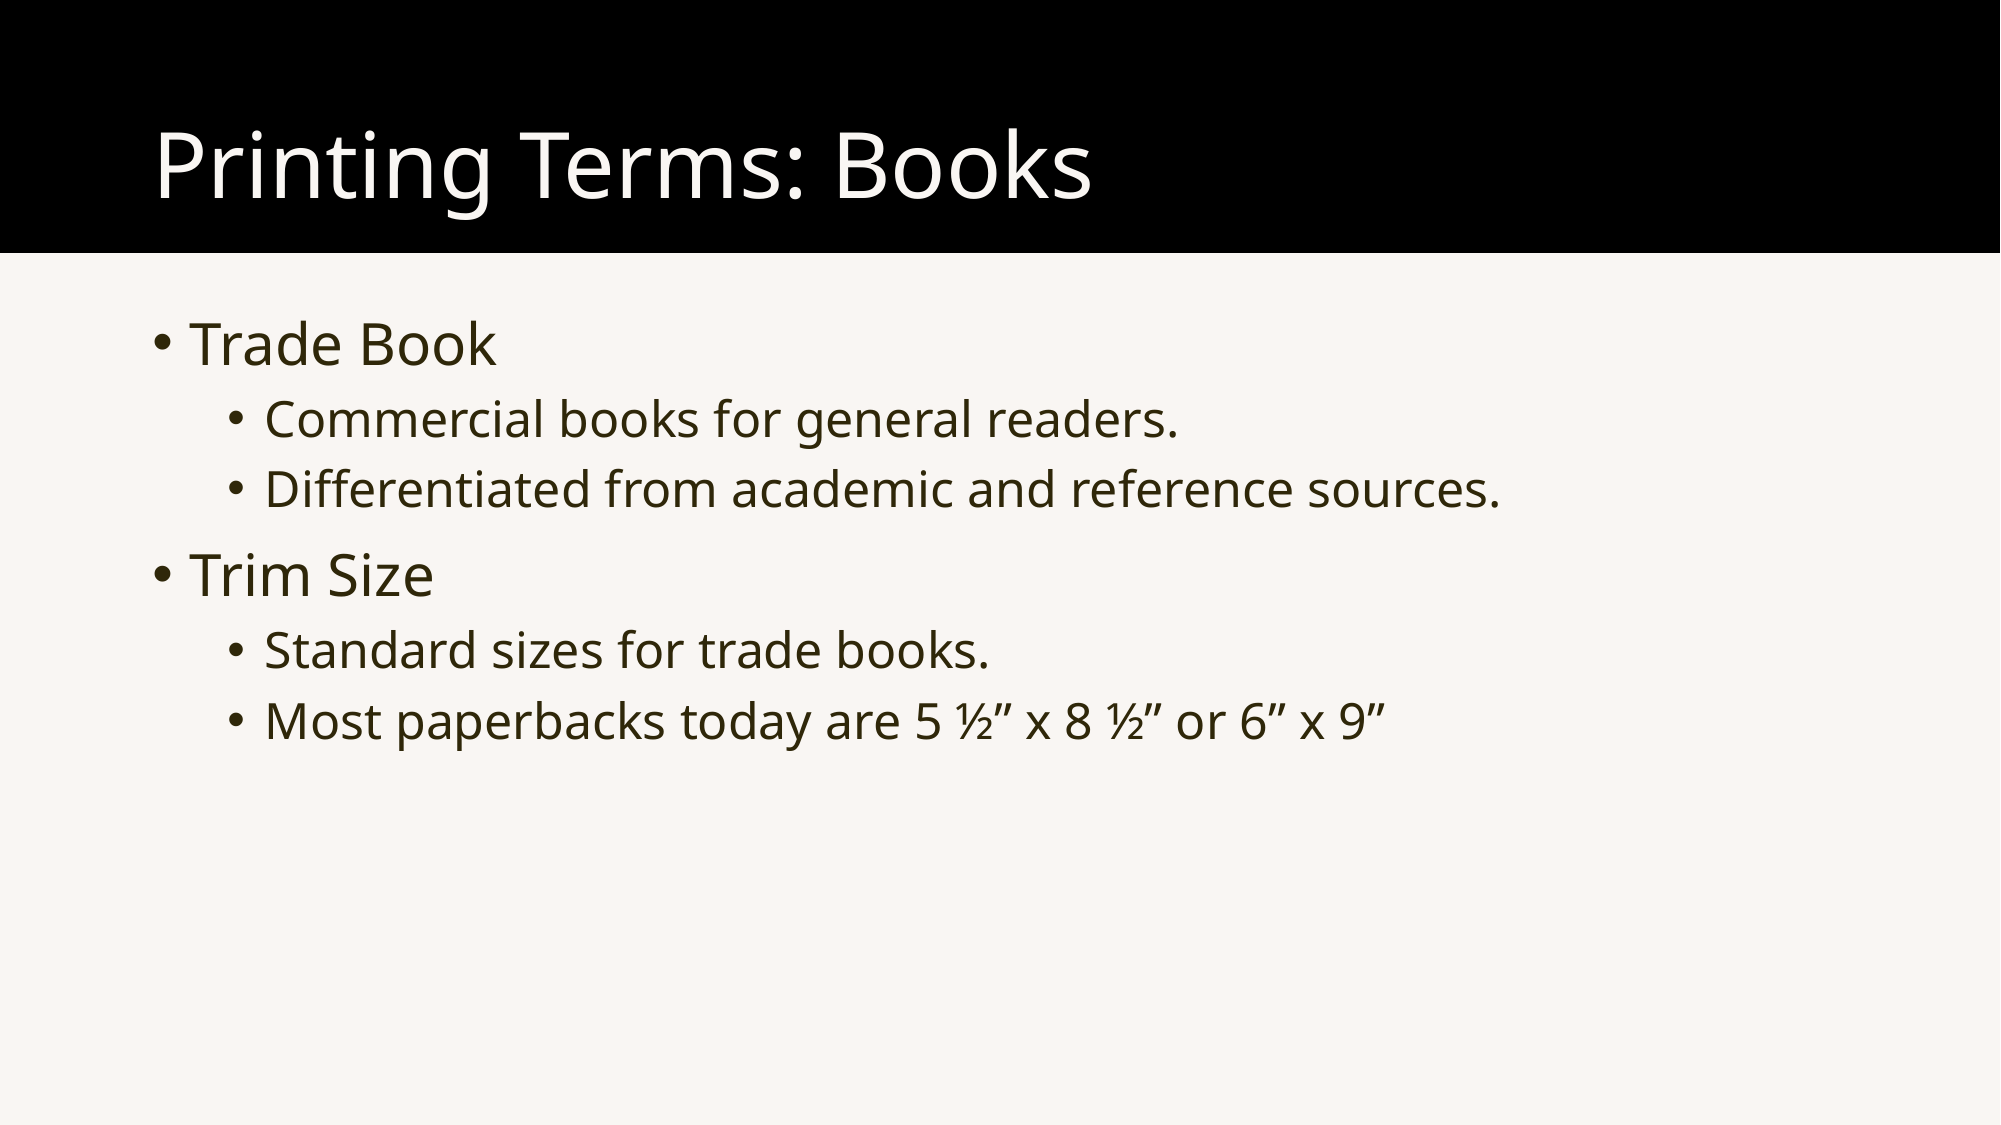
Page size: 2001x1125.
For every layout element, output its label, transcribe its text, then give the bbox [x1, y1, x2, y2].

text_box Trade Book Commercial books for general readers. Differentiated from academic and reference sources. Trim Size Standard sizes for trade books. Most paperbacks today are 5 ½” x 8 ½” or 6” x 9” [137, 299, 1863, 1014]
text_box Printing Terms: Books [137, 59, 1863, 278]
